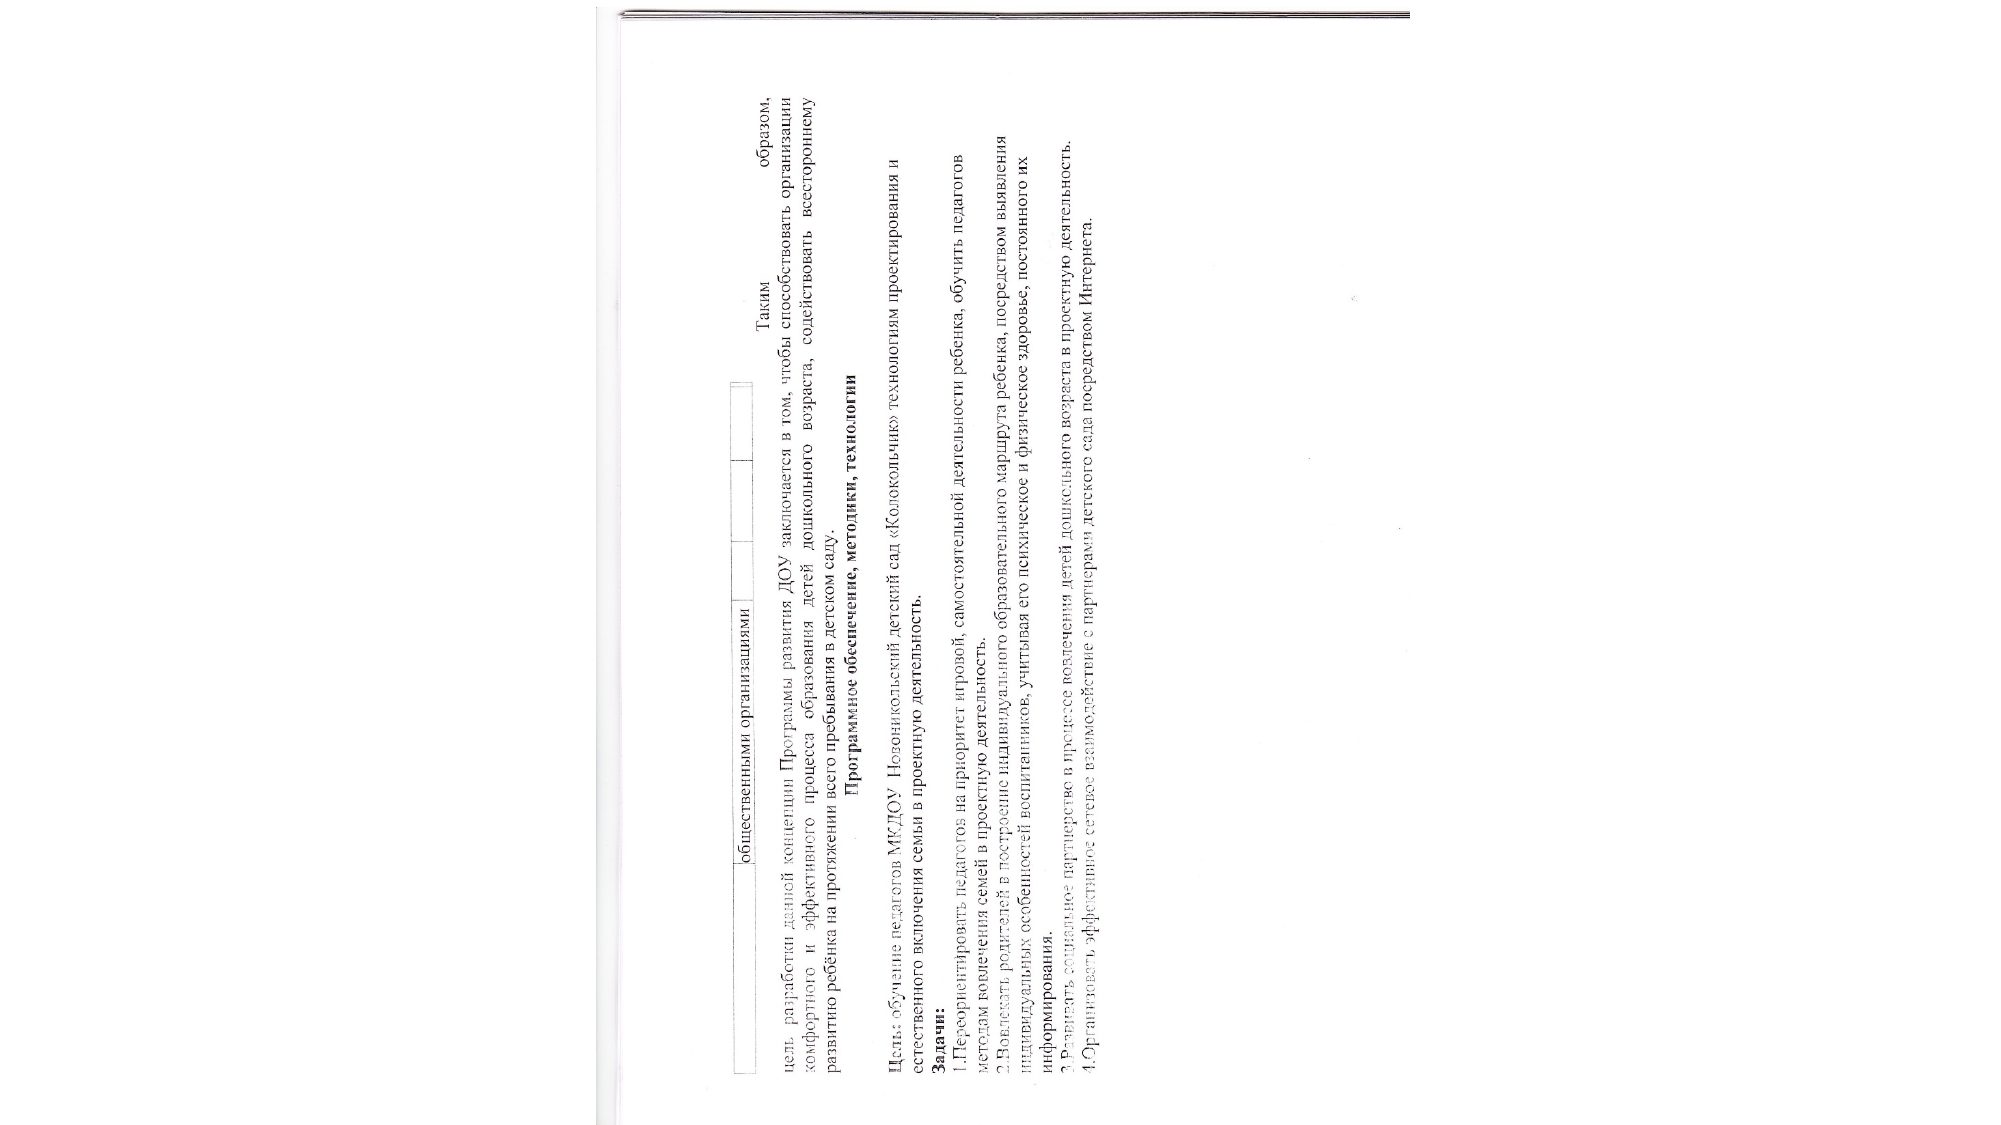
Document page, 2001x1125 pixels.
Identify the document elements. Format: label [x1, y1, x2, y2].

picture [590, 0, 1410, 1125]
